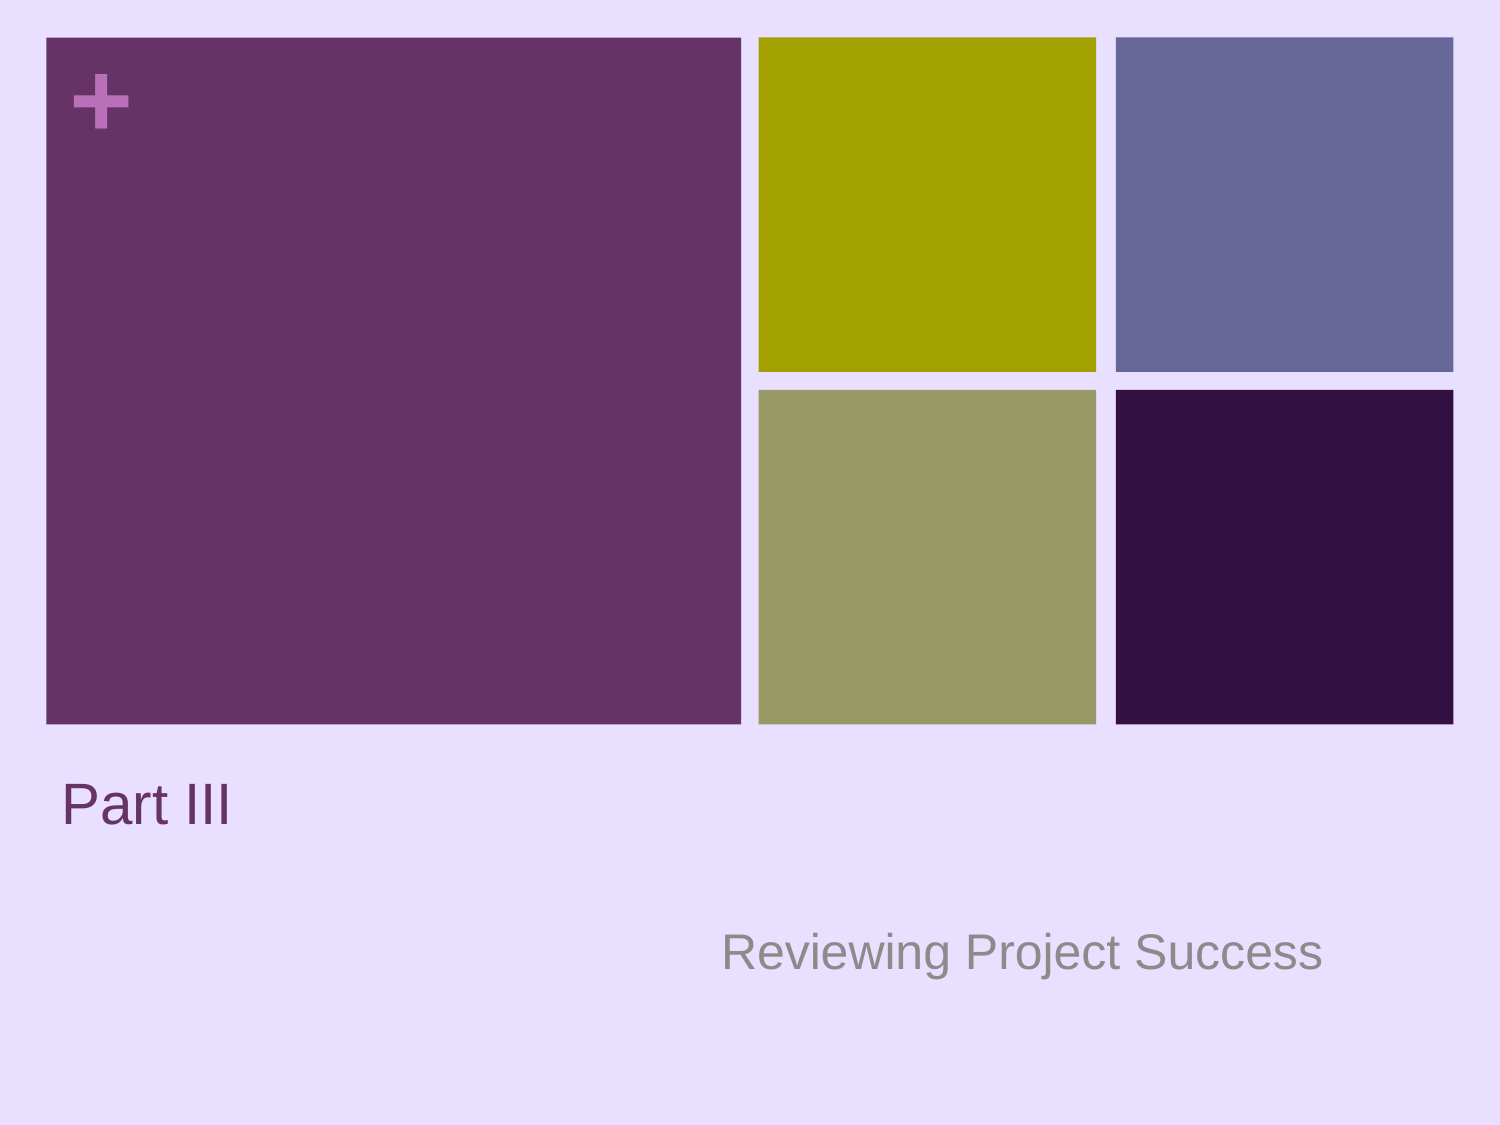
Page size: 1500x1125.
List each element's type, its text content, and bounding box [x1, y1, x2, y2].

title Part III [46, 758, 1450, 912]
subtitle Reviewing Project Success [706, 912, 1450, 1036]
